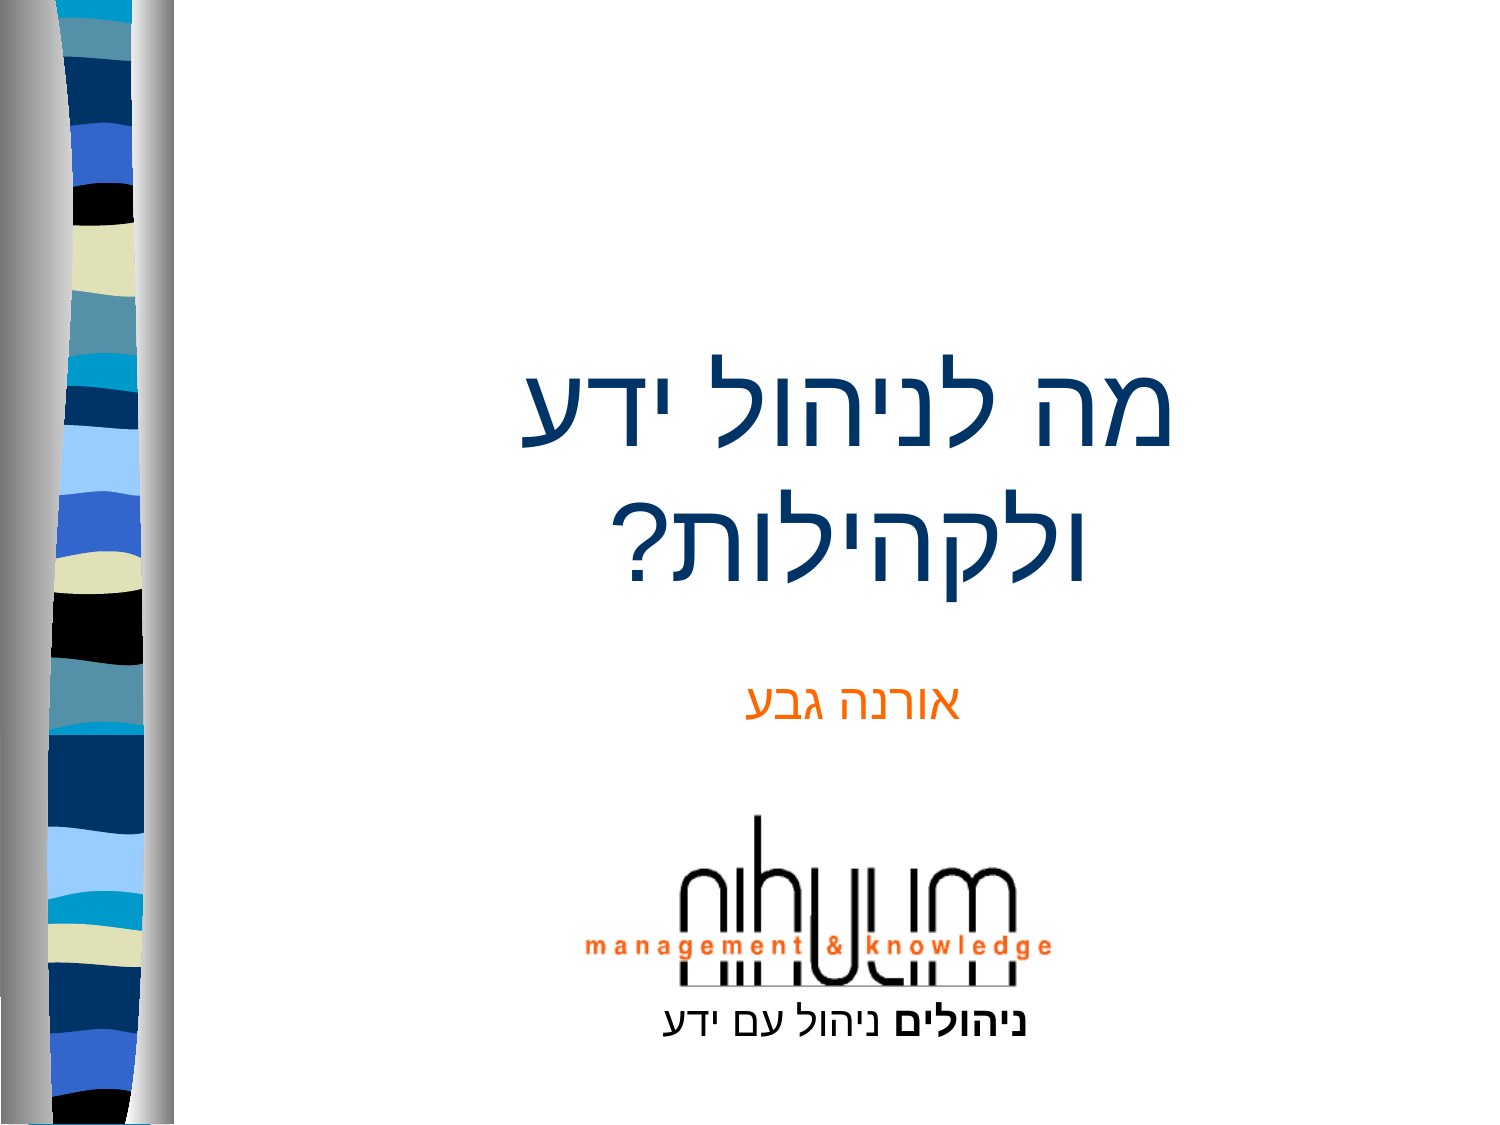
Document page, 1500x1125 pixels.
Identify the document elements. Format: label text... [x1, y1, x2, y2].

text_box אורנה גבע [730, 662, 976, 738]
picture [574, 812, 1063, 990]
text_box ניהולים ניהול עם ידע [647, 990, 1044, 1053]
title מה לניהול ידע ולקהילות? [312, 99, 1388, 838]
